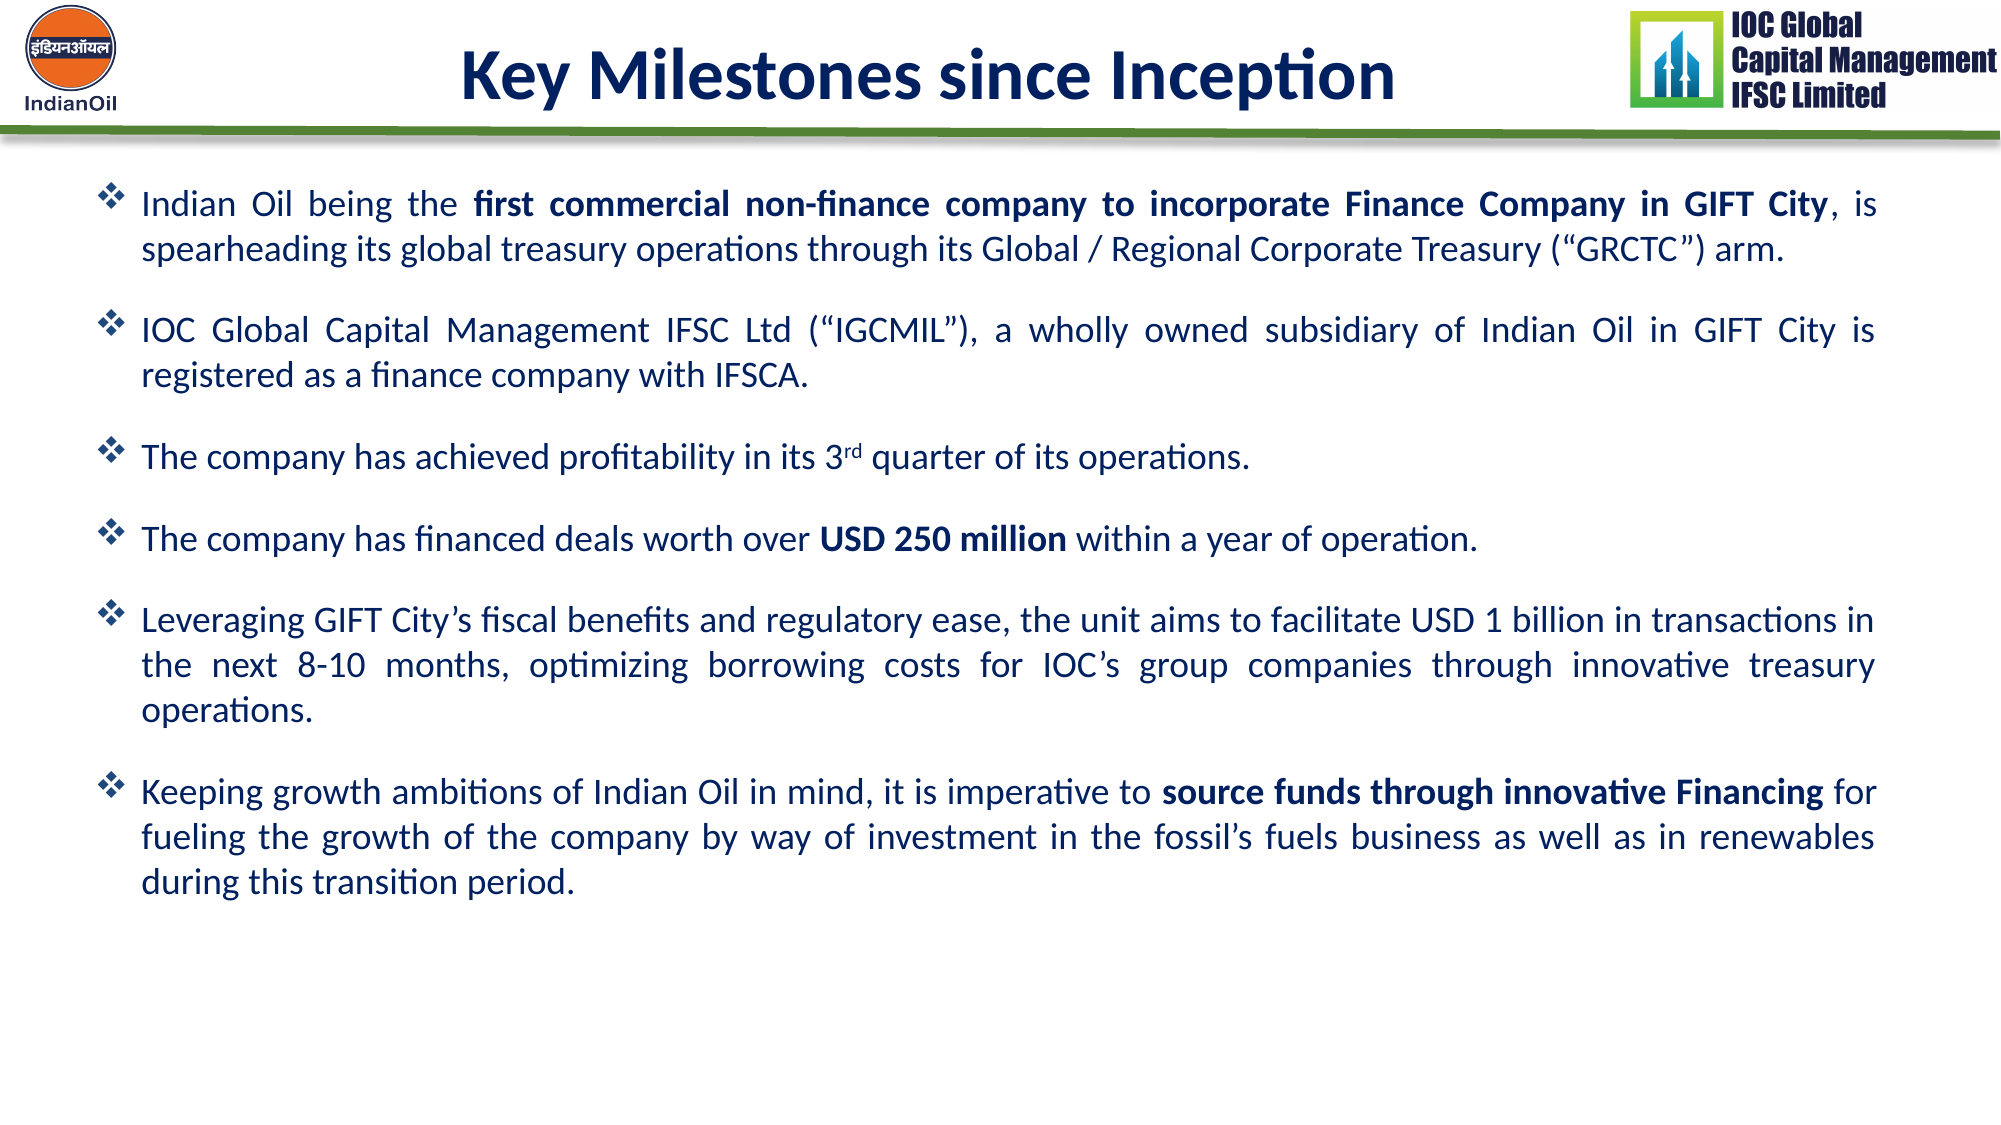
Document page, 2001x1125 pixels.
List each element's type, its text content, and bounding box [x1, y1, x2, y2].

text_box Key Milestones since Inception [238, 18, 1620, 123]
picture [25, 0, 120, 111]
text_box Indian Oil being the first commercial non-finance company to incorporate Finance Company in GIFT City, is spearheading its global treasury operations through its Global / Regional Corporate Treasury (“GRCTC”) arm. IOC Global Capital Management IFSC Ltd (“IGCMIL”), a wholly owned subsidiary of Indian Oil in GIFT City is registered as a finance company with IFSCA. The company has achieved profitability in its 3rd quarter of its operations. The company has financed deals worth over USD 250 million within a year of operation. Leveraging GIFT City’s fiscal benefits and regulatory ease, the unit aims to facilitate USD 1 billion in transactions in the next 8-10 months, optimizing borrowing costs for IOC’s group companies through innovative treasury operations. Keeping growth ambitions of Indian Oil in mind, it is imperative to source funds through innovative Financing for fueling the growth of the company by way of investment in the fossil’s fuels business as well as in renewables during this transition period. [79, 171, 1893, 1015]
picture [1626, 4, 2000, 111]
